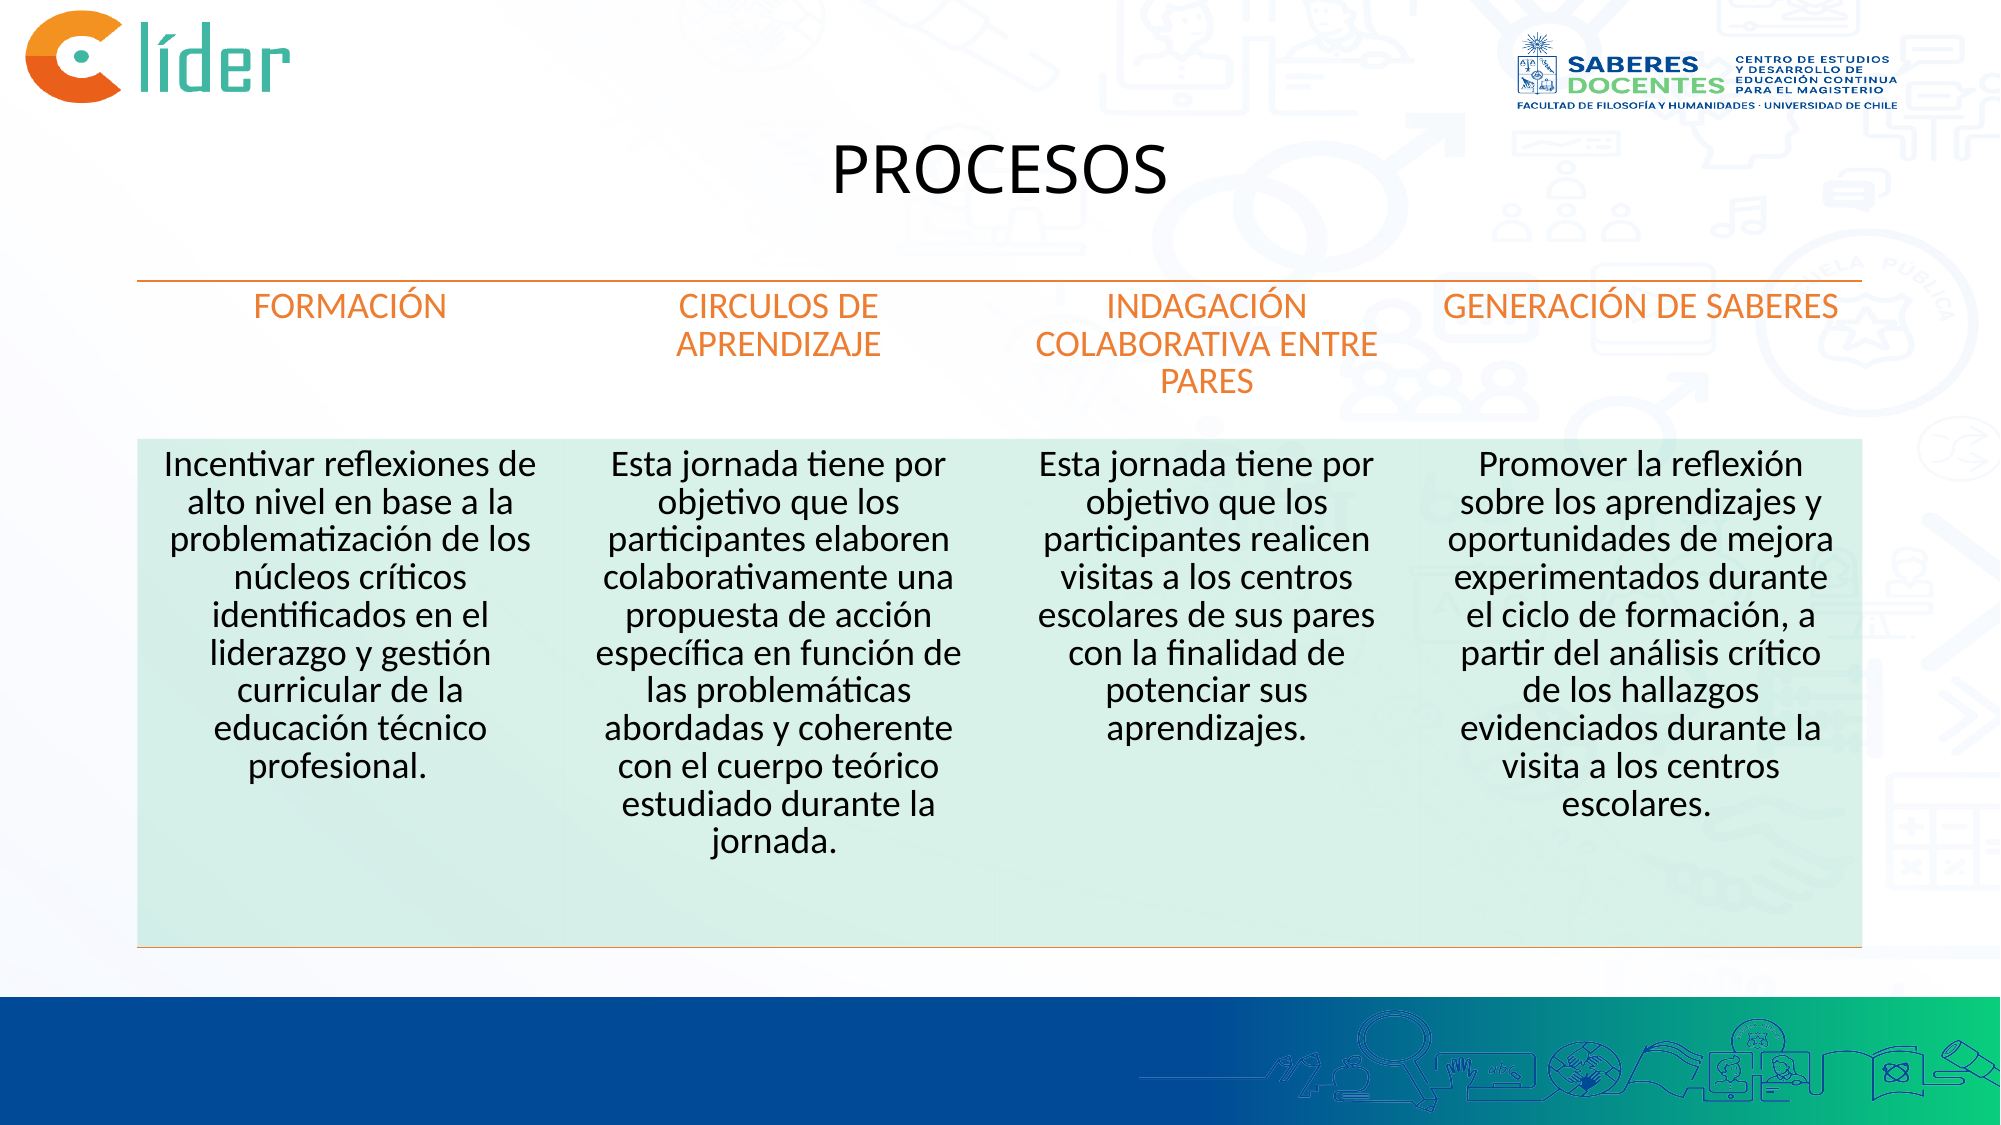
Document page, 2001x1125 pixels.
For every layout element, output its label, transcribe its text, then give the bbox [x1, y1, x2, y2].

title PROCESOS [137, 59, 1863, 278]
table_cell Incentivar reflexiones de alto nivel en base a la problematización de los núcleos críticos identificados en el liderazgo y gestión curricular de la educación técnico profesional. [137, 439, 564, 947]
table_header GENERACIÓN DE SABERES [1420, 282, 1862, 439]
table_cell Esta jornada tiene por objetivo que los participantes elaboren colaborativamente una propuesta de acción específica en función de las problemáticas abordadas y coherente con el cuerpo teórico estudiado durante la jornada. [564, 439, 994, 947]
table_header CIRCULOS DE APRENDIZAJE [564, 282, 994, 439]
table_cell Promover la reflexión sobre los aprendizajes y oportunidades de mejora experimentados durante el ciclo de formación, a partir del análisis crítico de los hallazgos evidenciados durante la visita a los centros escolares. [1420, 439, 1862, 947]
table_cell Esta jornada tiene por objetivo que los participantes realicen visitas a los centros escolares de sus pares con la finalidad de potenciar sus aprendizajes. [994, 439, 1420, 947]
picture [0, 0, 2000, 1125]
picture [1344, 1094, 1368, 1098]
picture [1440, 1010, 2000, 1113]
table_header FORMACIÓN [137, 282, 564, 439]
table_header INDAGACIÓN COLABORATIVA ENTRE PARES [994, 282, 1420, 439]
